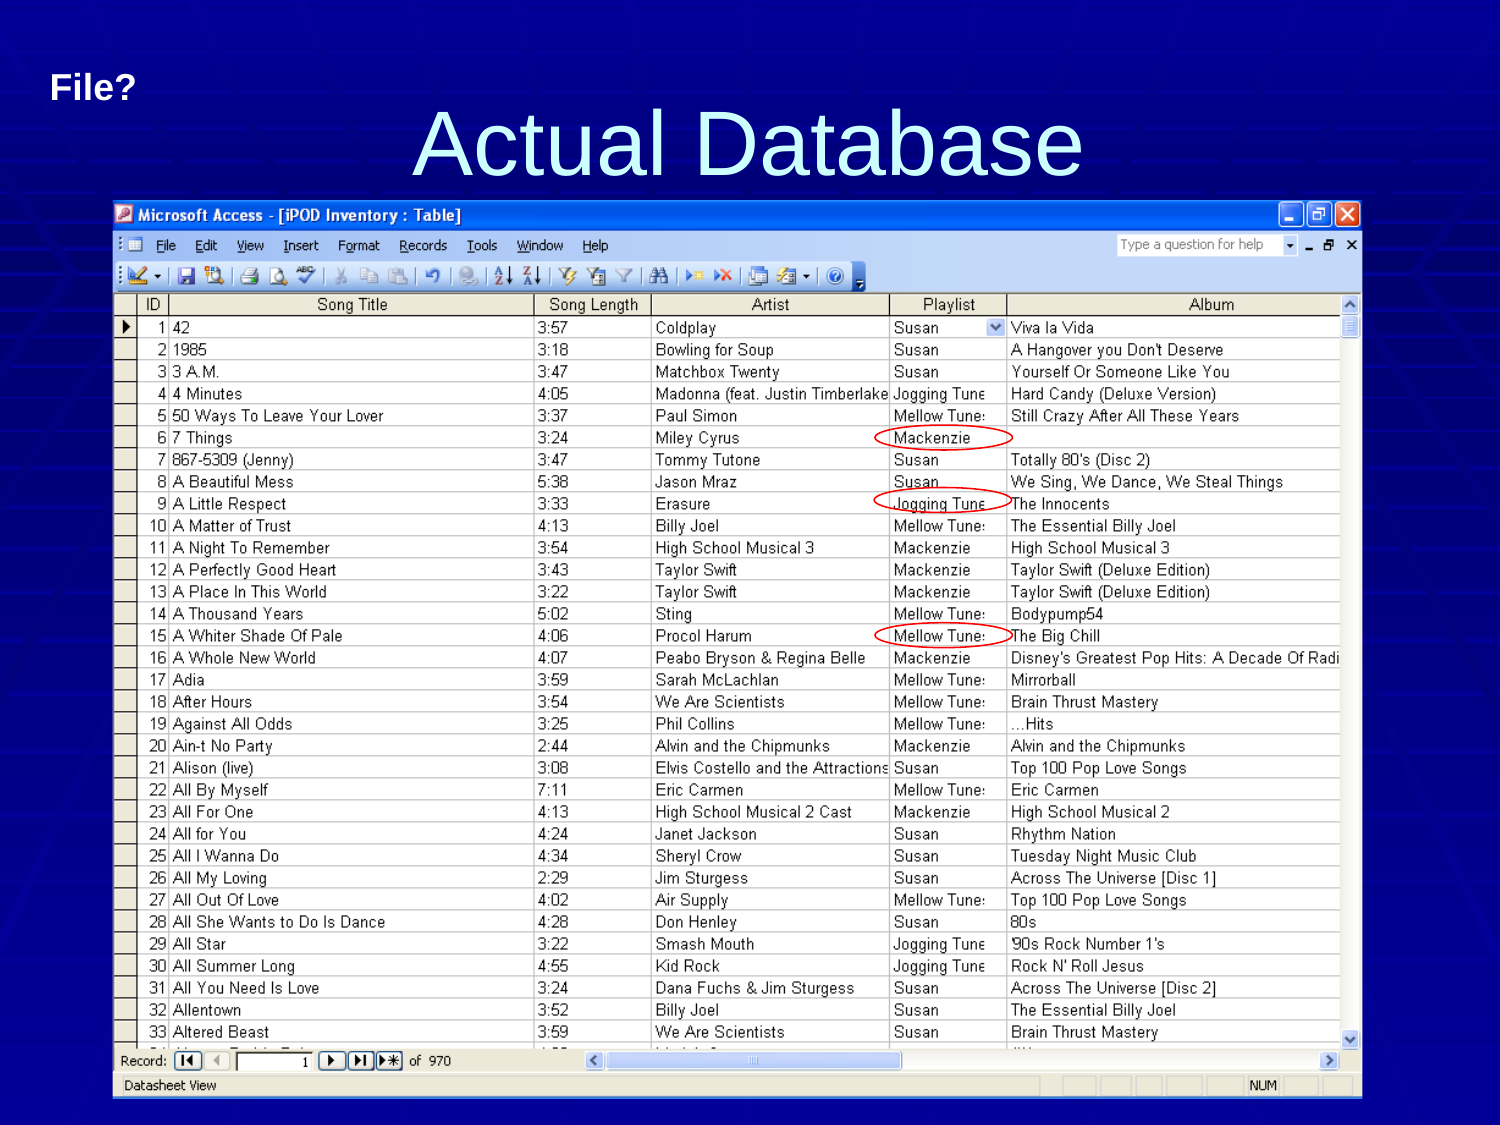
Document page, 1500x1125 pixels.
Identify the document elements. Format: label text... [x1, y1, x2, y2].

title Actual Database [74, 44, 1425, 233]
picture [112, 199, 1363, 1099]
text_box File? [34, 55, 153, 116]
